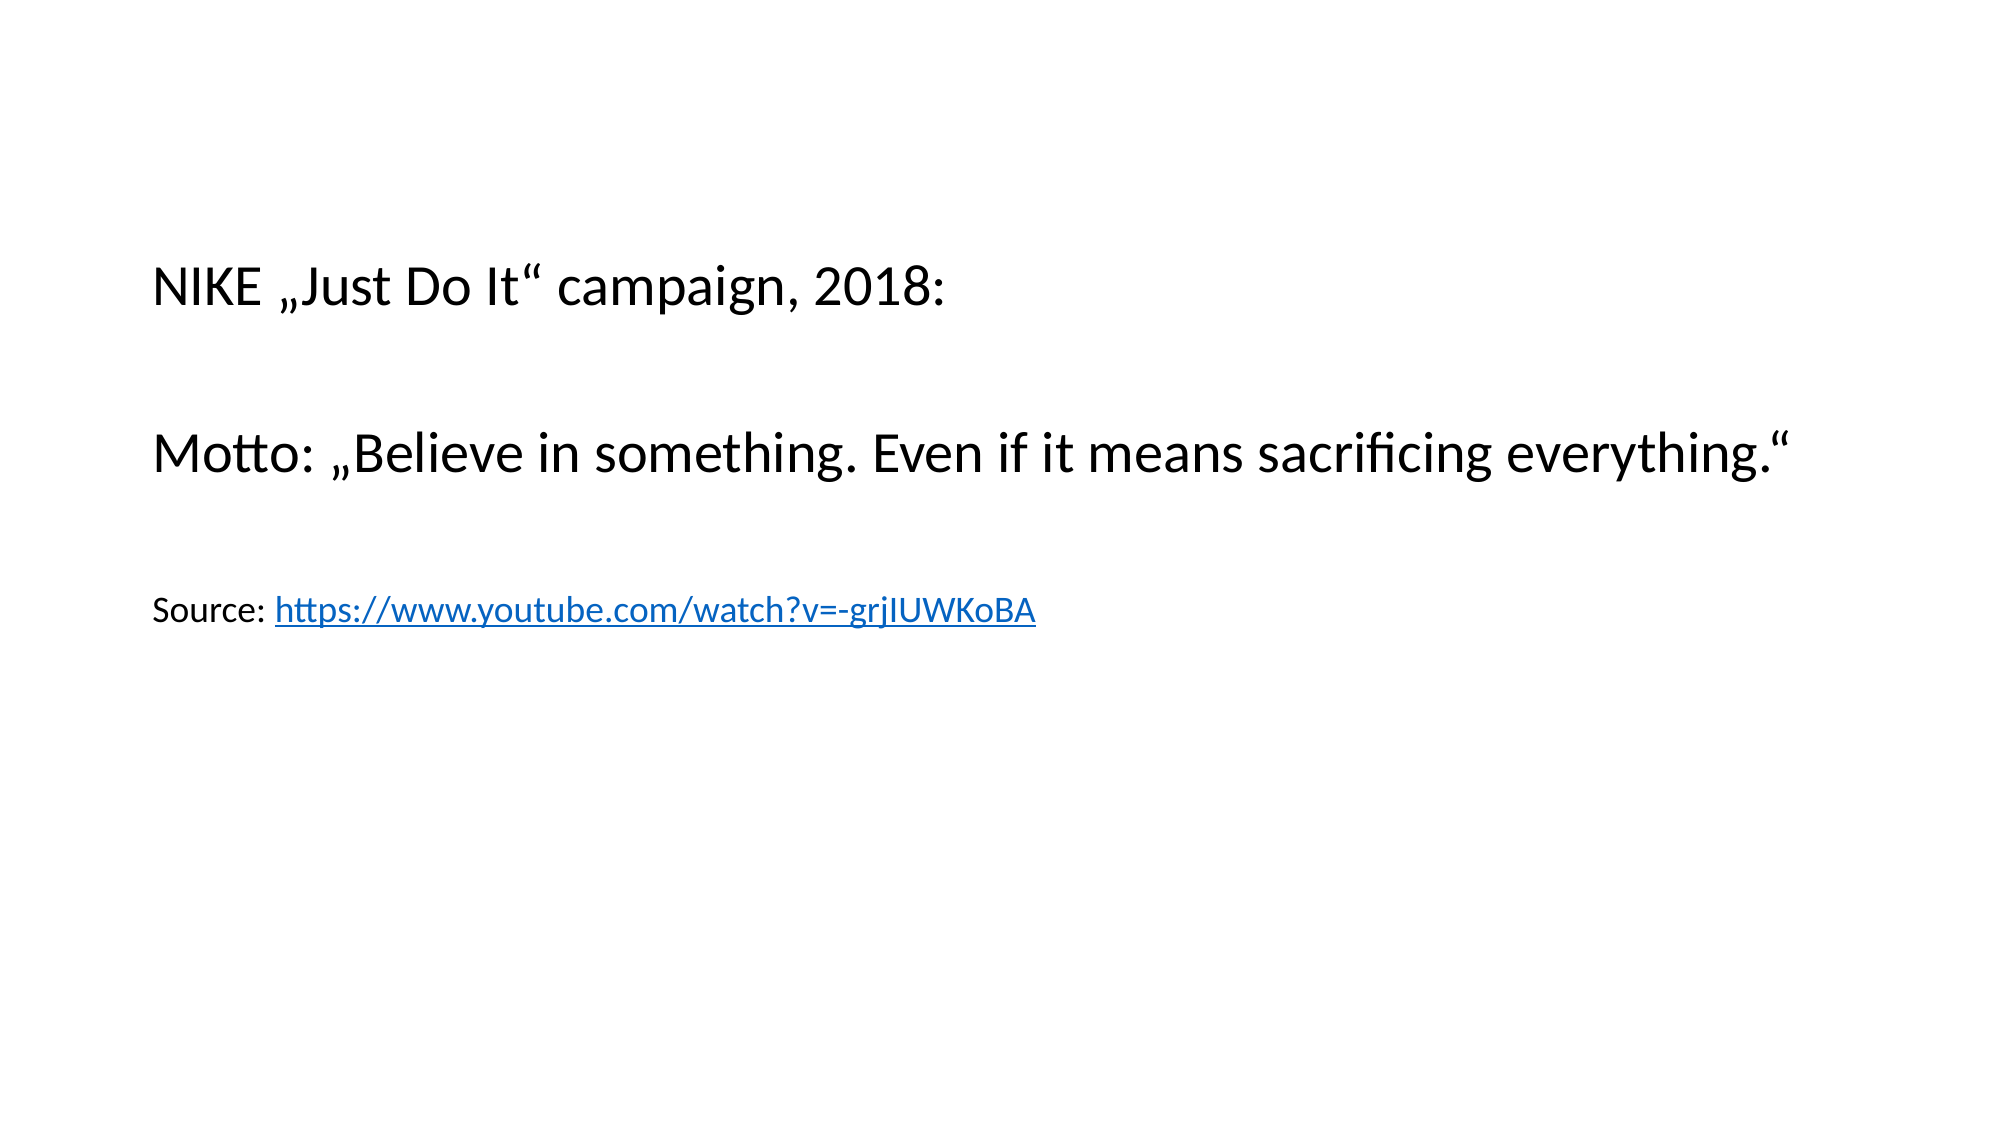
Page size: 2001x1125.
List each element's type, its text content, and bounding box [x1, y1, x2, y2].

list NIKE „Just Do It“ campaign, 2018: Motto: „Believe in something. Even if it means sacrificing everything.“ Source: https://www.youtube.com/watch?v=-grjIUWKoBA [137, 156, 1863, 1014]
